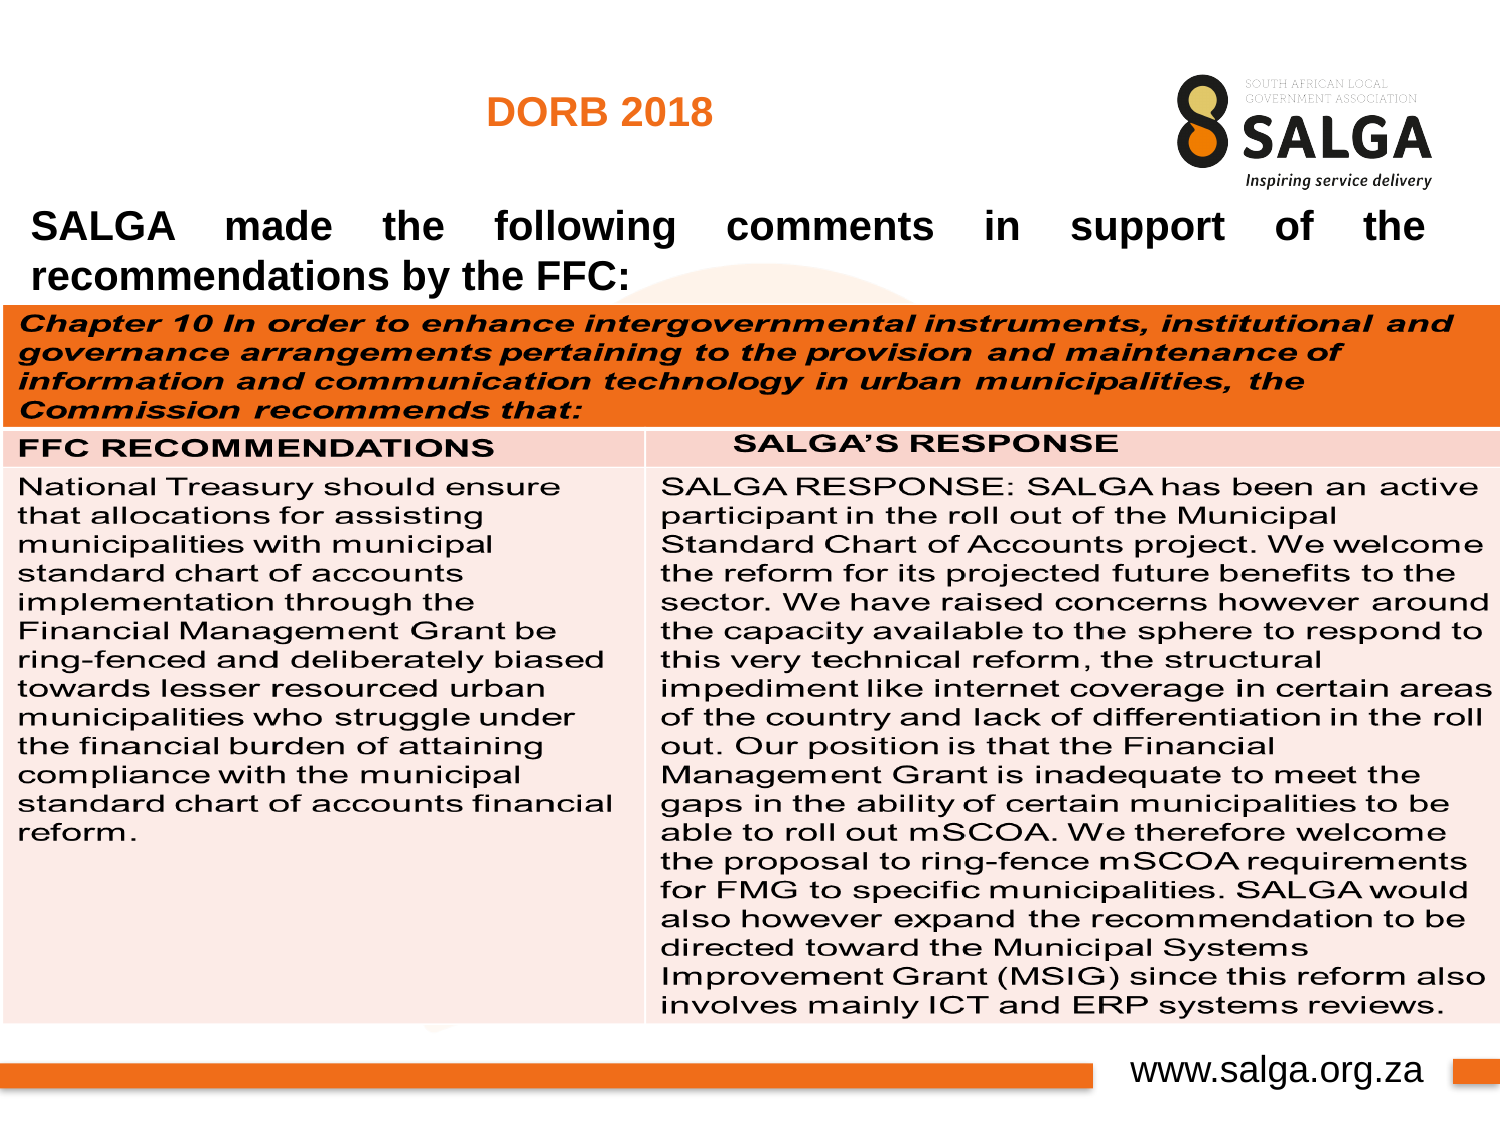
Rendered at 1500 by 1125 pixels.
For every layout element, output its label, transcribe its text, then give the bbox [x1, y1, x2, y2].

text_box SALGA made the following comments in support of the recommendations by the FFC: [0, 191, 1441, 298]
picture [1171, 69, 1439, 191]
title DORB 2018 [75, 45, 1125, 176]
picture [0, 300, 1500, 1044]
